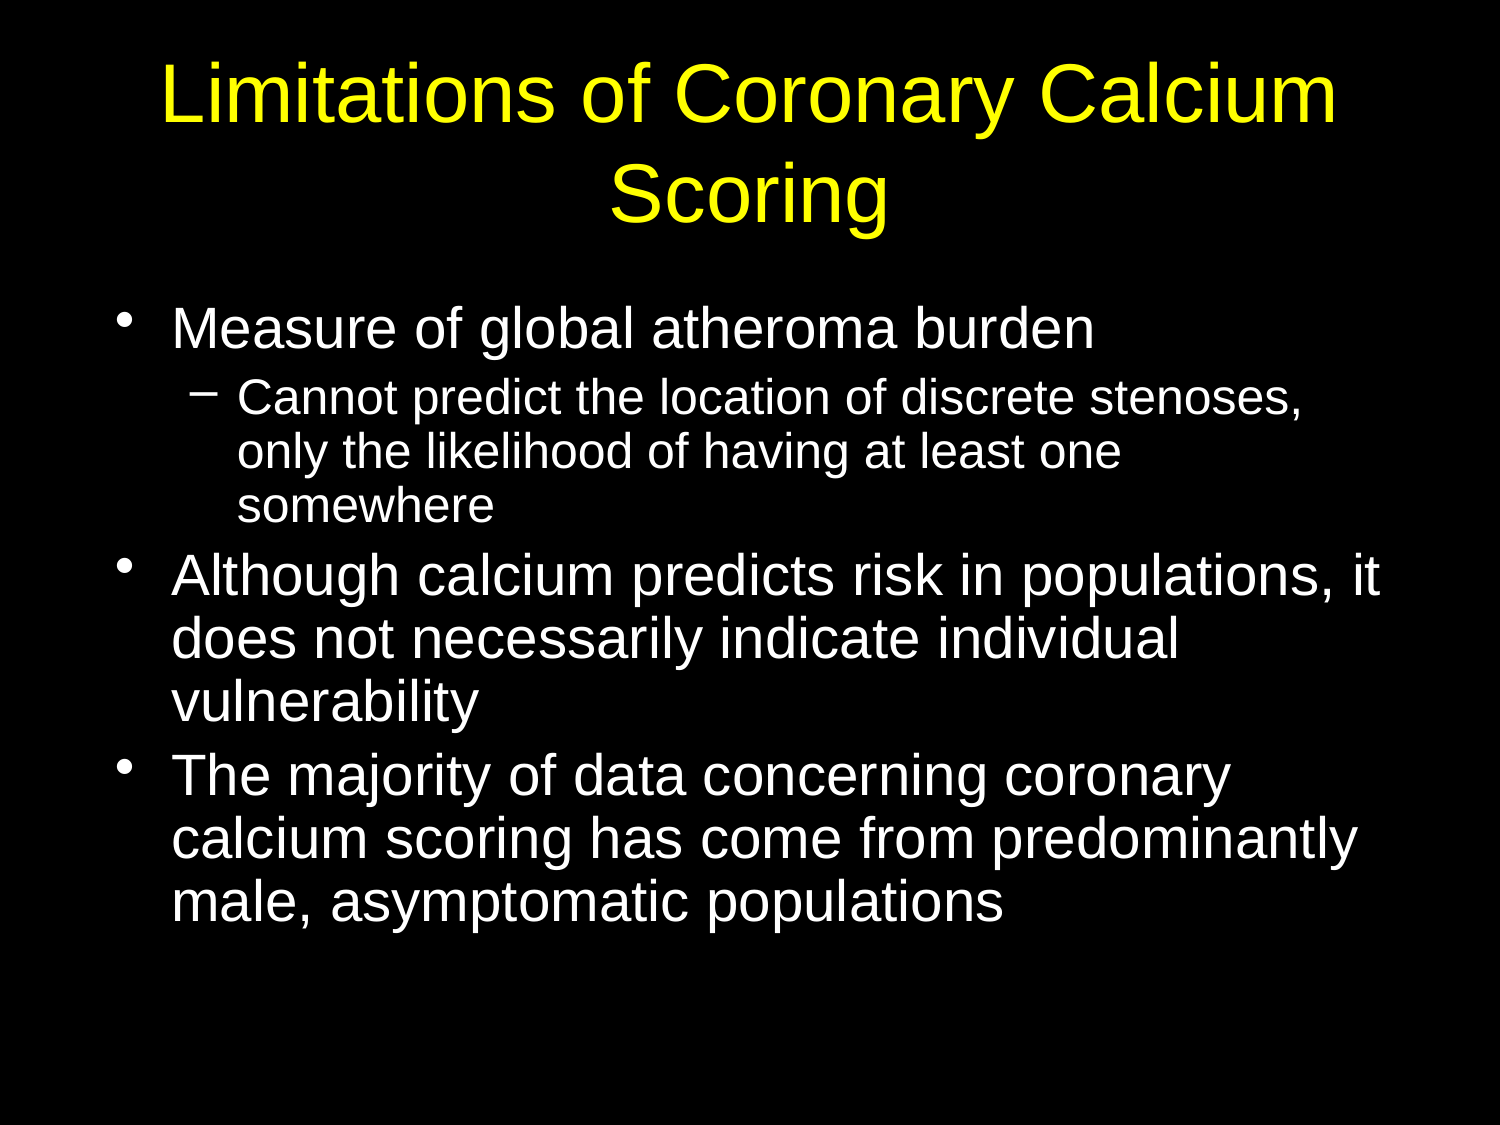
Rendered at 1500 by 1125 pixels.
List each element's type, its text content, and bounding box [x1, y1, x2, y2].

list Measure of global atheroma burden Cannot predict the location of discrete stenoses, only the likelihood of having at least one somewhere Although calcium predicts risk in populations, it does not necessarily indicate individual vulnerability The majority of data concerning coronary calcium scoring has come from predominantly male, asymptomatic populations [99, 290, 1400, 1012]
title Limitations of Coronary Calcium Scoring [75, 45, 1425, 233]
